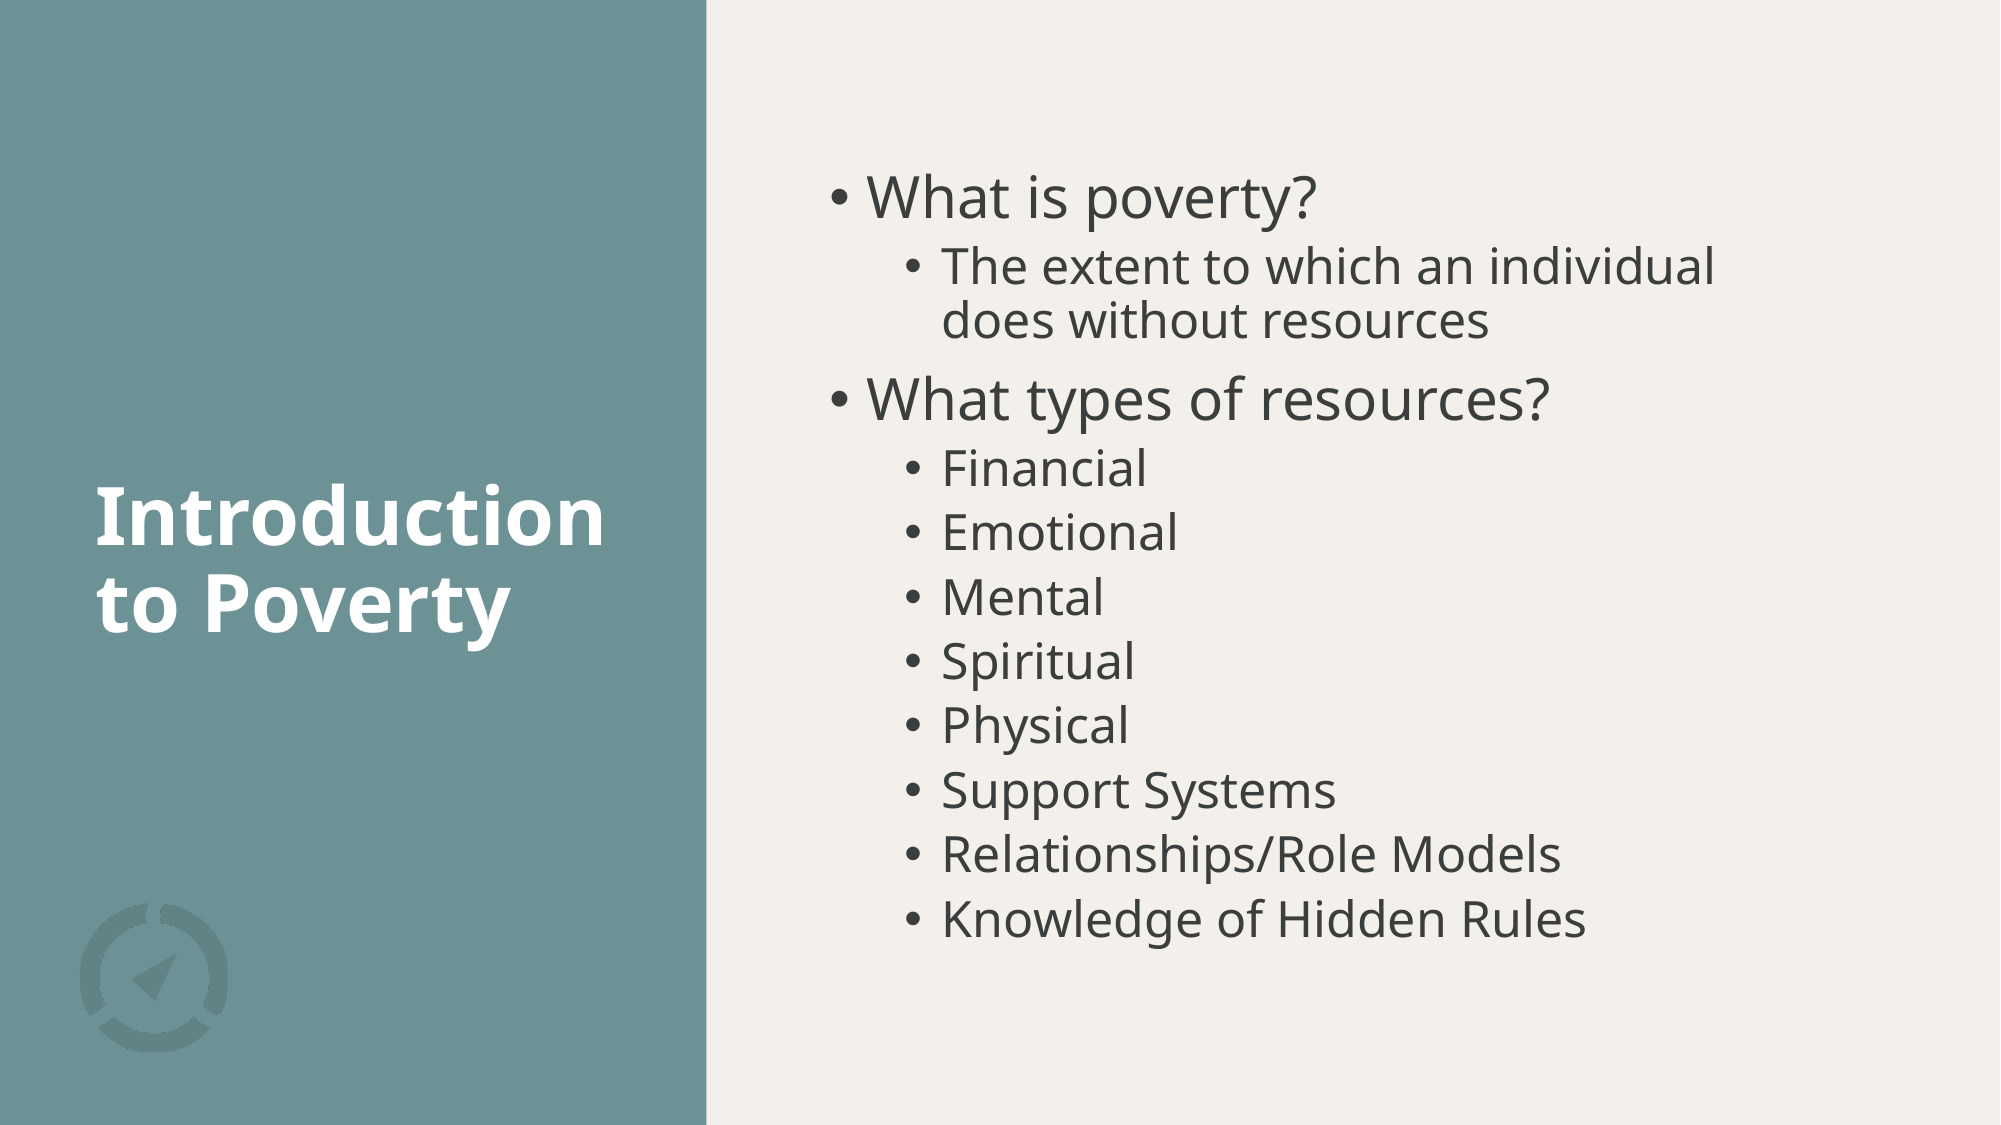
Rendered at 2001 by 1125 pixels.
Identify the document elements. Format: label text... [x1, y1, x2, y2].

title Introduction to Poverty [79, 461, 627, 664]
picture [79, 903, 228, 1052]
list What is poverty? The extent to which an individual does without resources What types of resources? Financial Emotional Mental Spiritual Physical Support Systems Relationships/Role Models Knowledge of Hidden Rules [814, 160, 1841, 965]
text_box [0, 0, 707, 1125]
